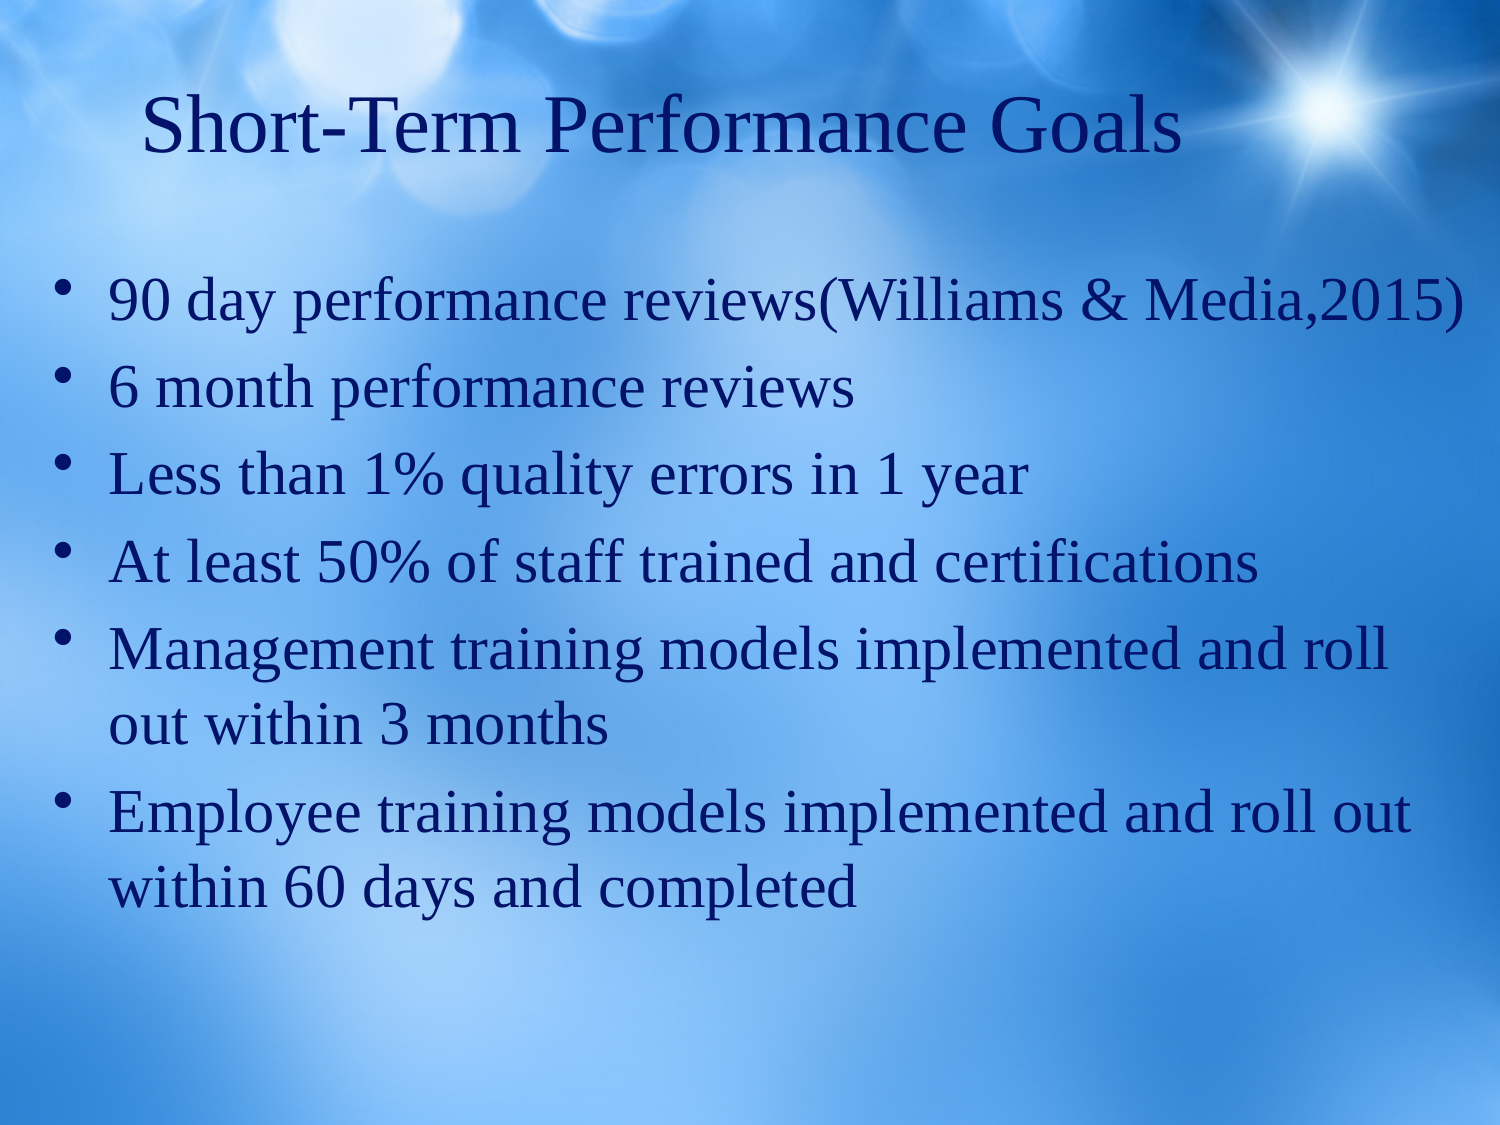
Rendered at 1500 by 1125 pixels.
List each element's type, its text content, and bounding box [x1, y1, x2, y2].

list 90 day performance reviews(Williams & Media,2015) 6 month performance reviews Less than 1% quality errors in 1 year At least 50% of staff trained and certifications Management training models implemented and roll out within 3 months Employee training models implemented and roll out within 60 days and completed [37, 249, 1500, 938]
title Short-Term Performance Goals [125, 137, 1500, 200]
picture [0, 0, 1500, 1125]
